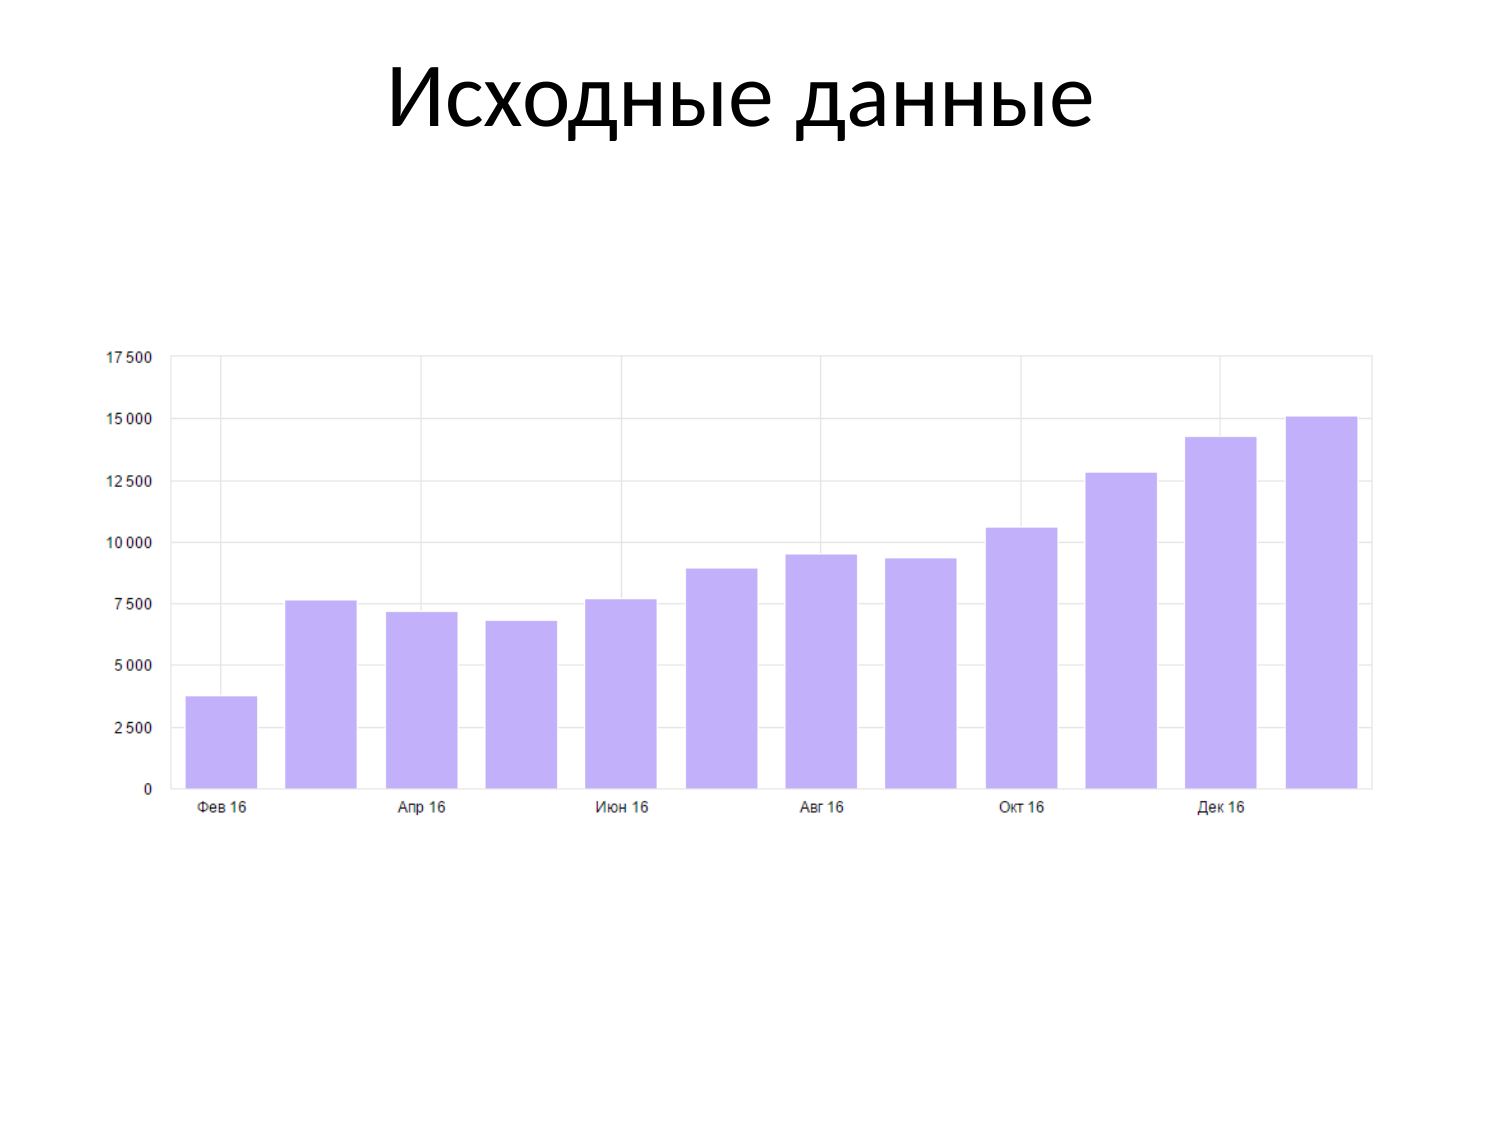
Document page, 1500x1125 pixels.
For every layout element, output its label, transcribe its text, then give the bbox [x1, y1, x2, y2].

picture [76, 326, 1406, 851]
title Исходные данные [103, 19, 1379, 161]
